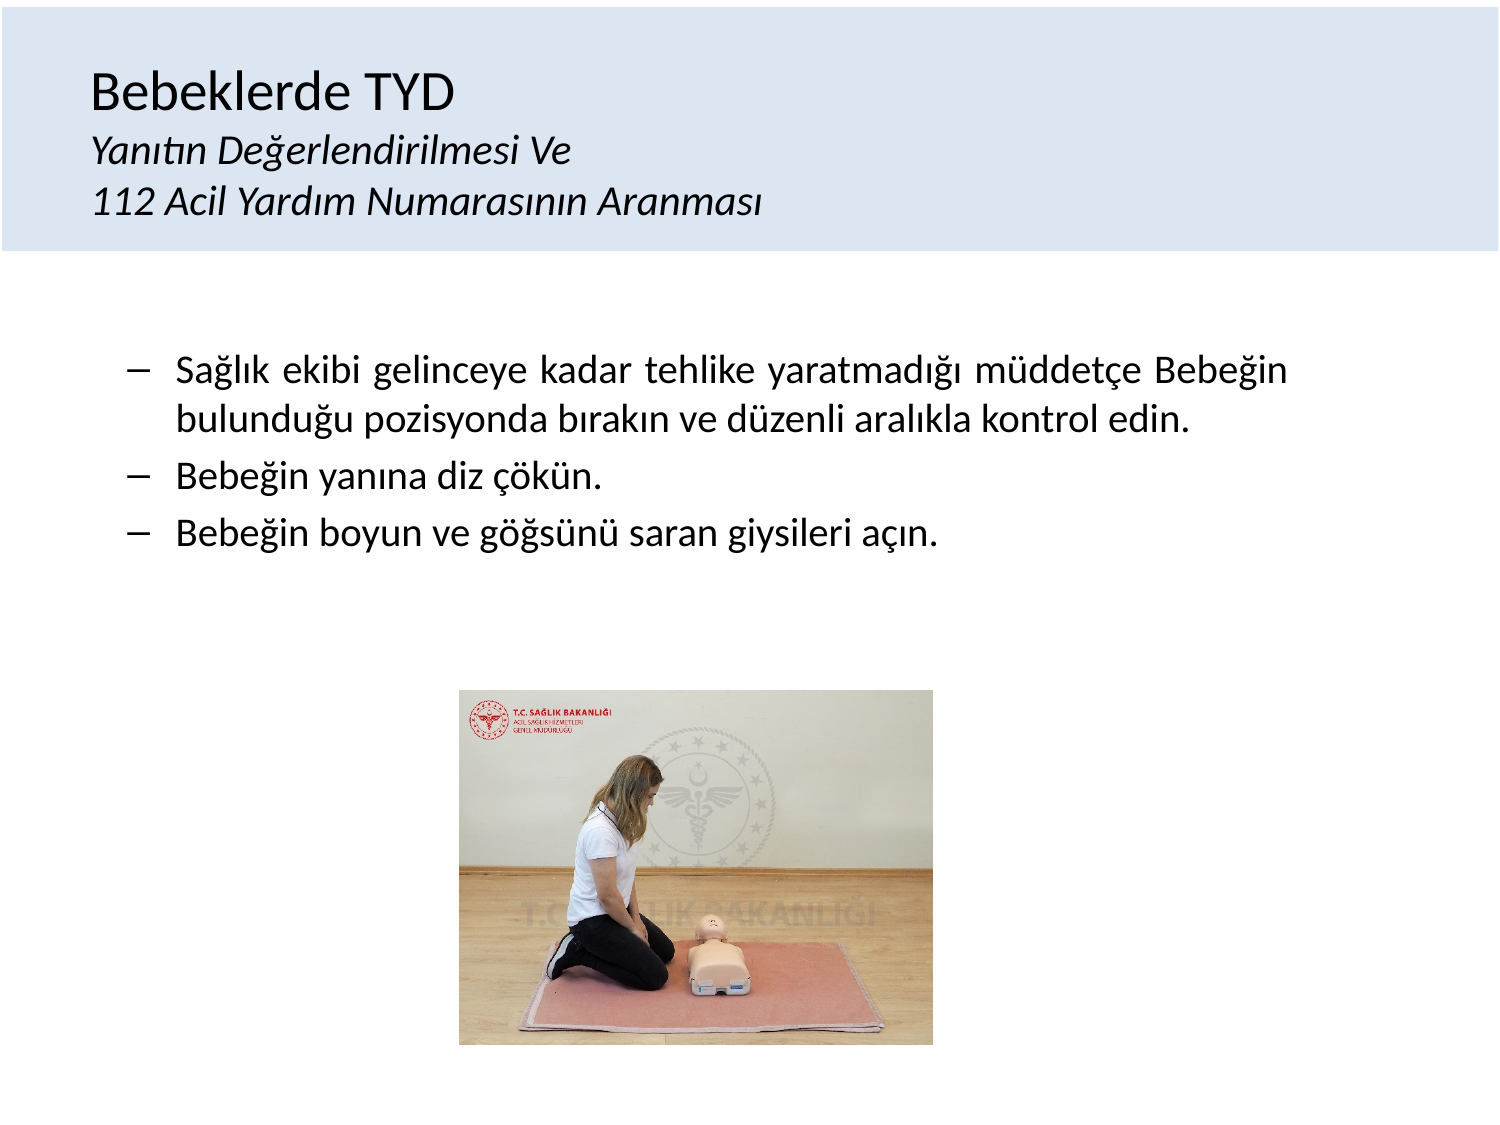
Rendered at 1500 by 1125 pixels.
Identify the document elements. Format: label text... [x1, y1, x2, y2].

picture [459, 690, 933, 1046]
text_box [0, 5, 1500, 253]
text_box Sağlık ekibi gelinceye kadar tehlike yaratmadığı müddetçe Bebeğin bulunduğu pozisyonda bırakın ve düzenli aralıkla kontrol edin. Bebeğin yanına diz çökün. Bebeğin boyun ve göğsünü saran giysileri açın. [41, 335, 1306, 607]
title Bebeklerde TYD Yanıtın Değerlendirilmesi Ve 112 Acil Yardım Numarasının Aranması [75, 45, 1317, 233]
